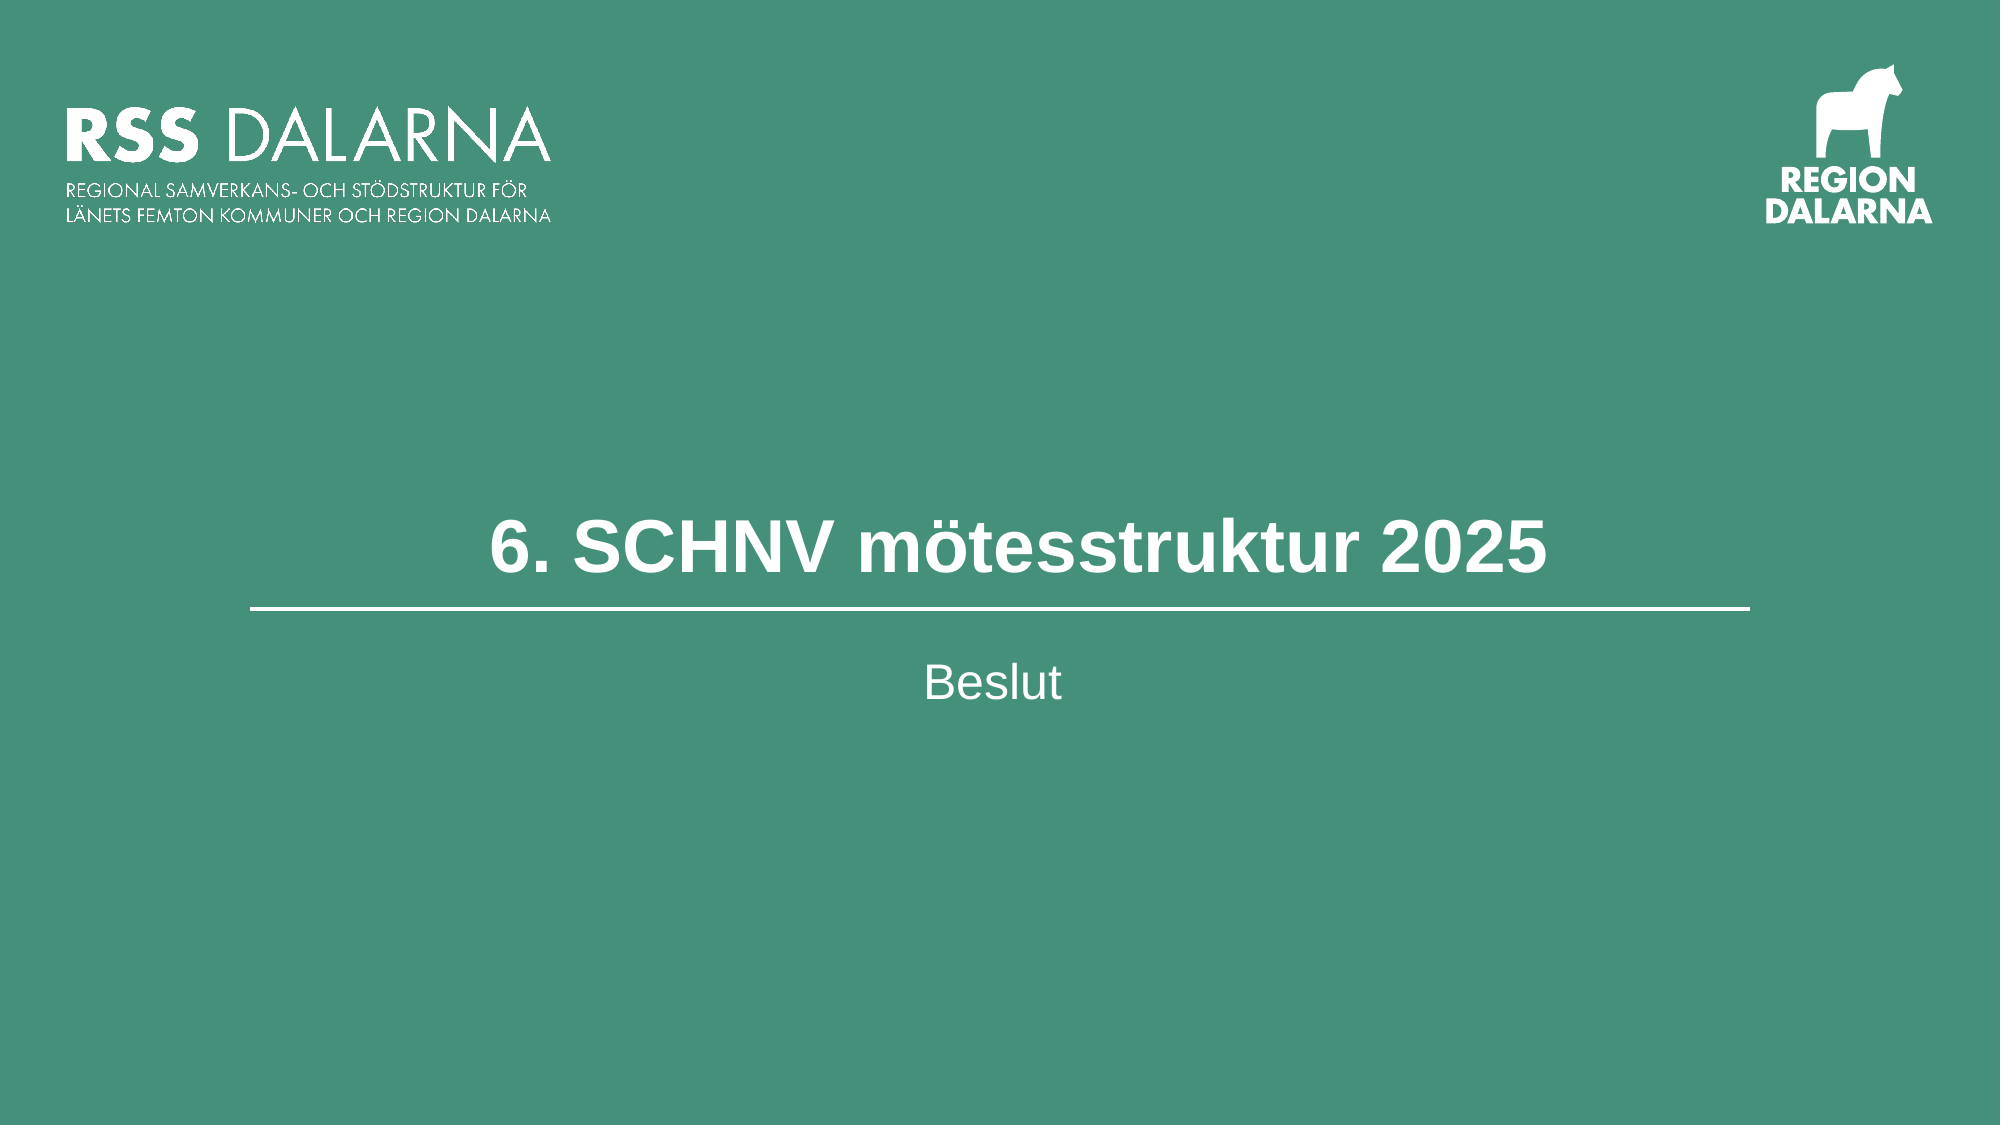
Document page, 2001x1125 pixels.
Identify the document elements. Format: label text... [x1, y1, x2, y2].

title 6. SCHNV mötesstruktur 2025 [397, 430, 1641, 596]
subtitle Beslut [249, 629, 1750, 924]
picture [67, 105, 551, 223]
